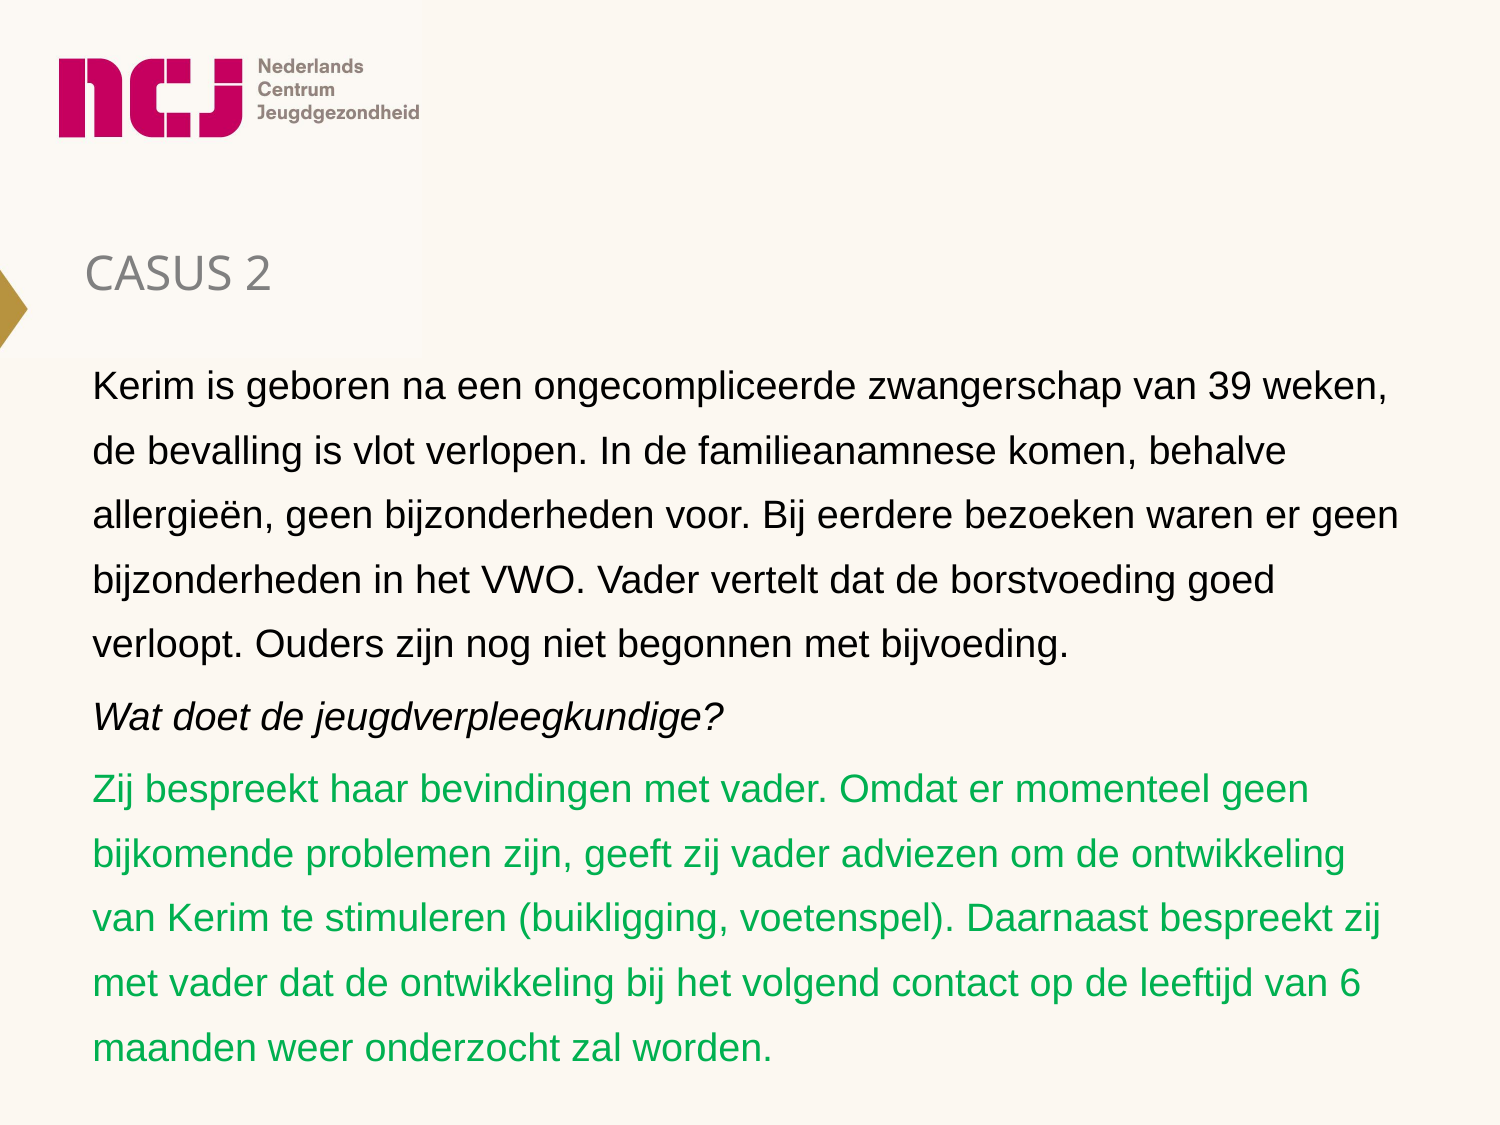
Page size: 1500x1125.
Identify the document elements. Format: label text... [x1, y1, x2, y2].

picture [0, 0, 422, 358]
list Kerim is geboren na een ongecompliceerde zwangerschap van 39 weken, de bevalling is vlot verlopen. In de familieanamnese komen, behalve allergieën, geen bijzonderheden voor. Bij eerdere bezoeken waren er geen bijzonderheden in het VWO. Vader vertelt dat de borstvoeding goed verloopt. Ouders zijn nog niet begonnen met bijvoeding. Wat doet de jeugdverpleegkundige? Zij bespreekt haar bevindingen met vader. Omdat er momenteel geen bijkomende problemen zijn, geeft zij vader adviezen om de ontwikkeling van Kerim te stimuleren (buikligging, voetenspel). Daarnaast bespreekt zij met vader dat de ontwikkeling bij het volgend contact op de leeftijd van 6 maanden weer onderzocht zal worden. [77, 328, 1416, 979]
text_box Casus 2 [84, 242, 1446, 361]
